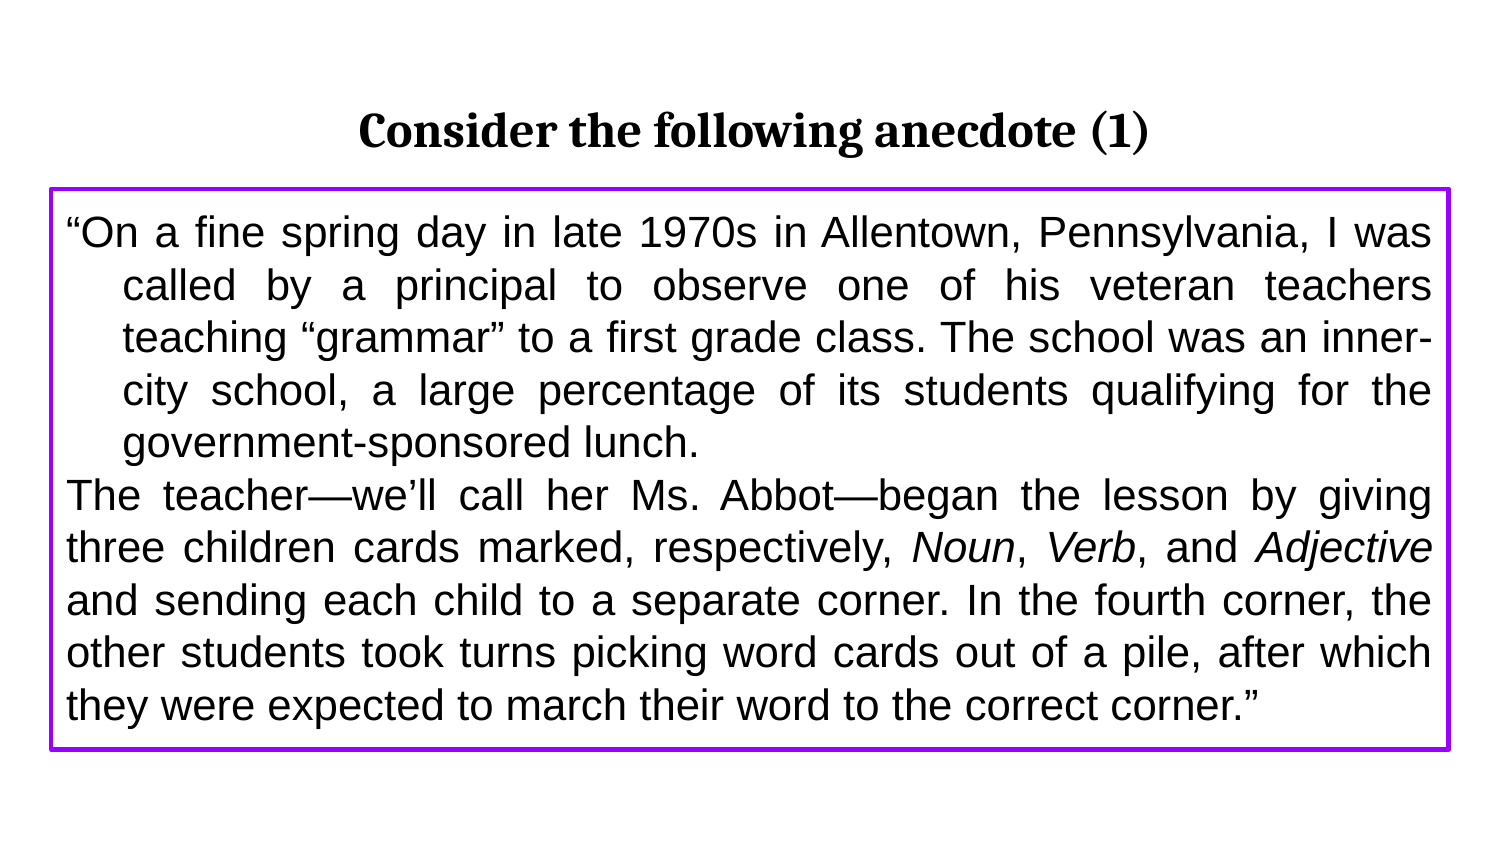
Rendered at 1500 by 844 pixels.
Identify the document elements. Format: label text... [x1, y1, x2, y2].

list “On a fine spring day in late 1970s in Allentown, Pennsylvania, I was called by a principal to observe one of his veteran teachers teaching “grammar” to a first grade class. The school was an inner-city school, a large percentage of its students qualifying for the government-sponsored lunch. The teacher—we’ll call her Ms. Abbot—began the lesson by giving three children cards marked, respectively, Noun, Verb, and Adjective and sending each child to a separate corner. In the fourth corner, the other students took turns picking word cards out of a pile, after which they were expected to march their word to the correct corner.” [51, 189, 1449, 750]
title Consider the following anecdote (1) [51, 72, 1449, 176]
